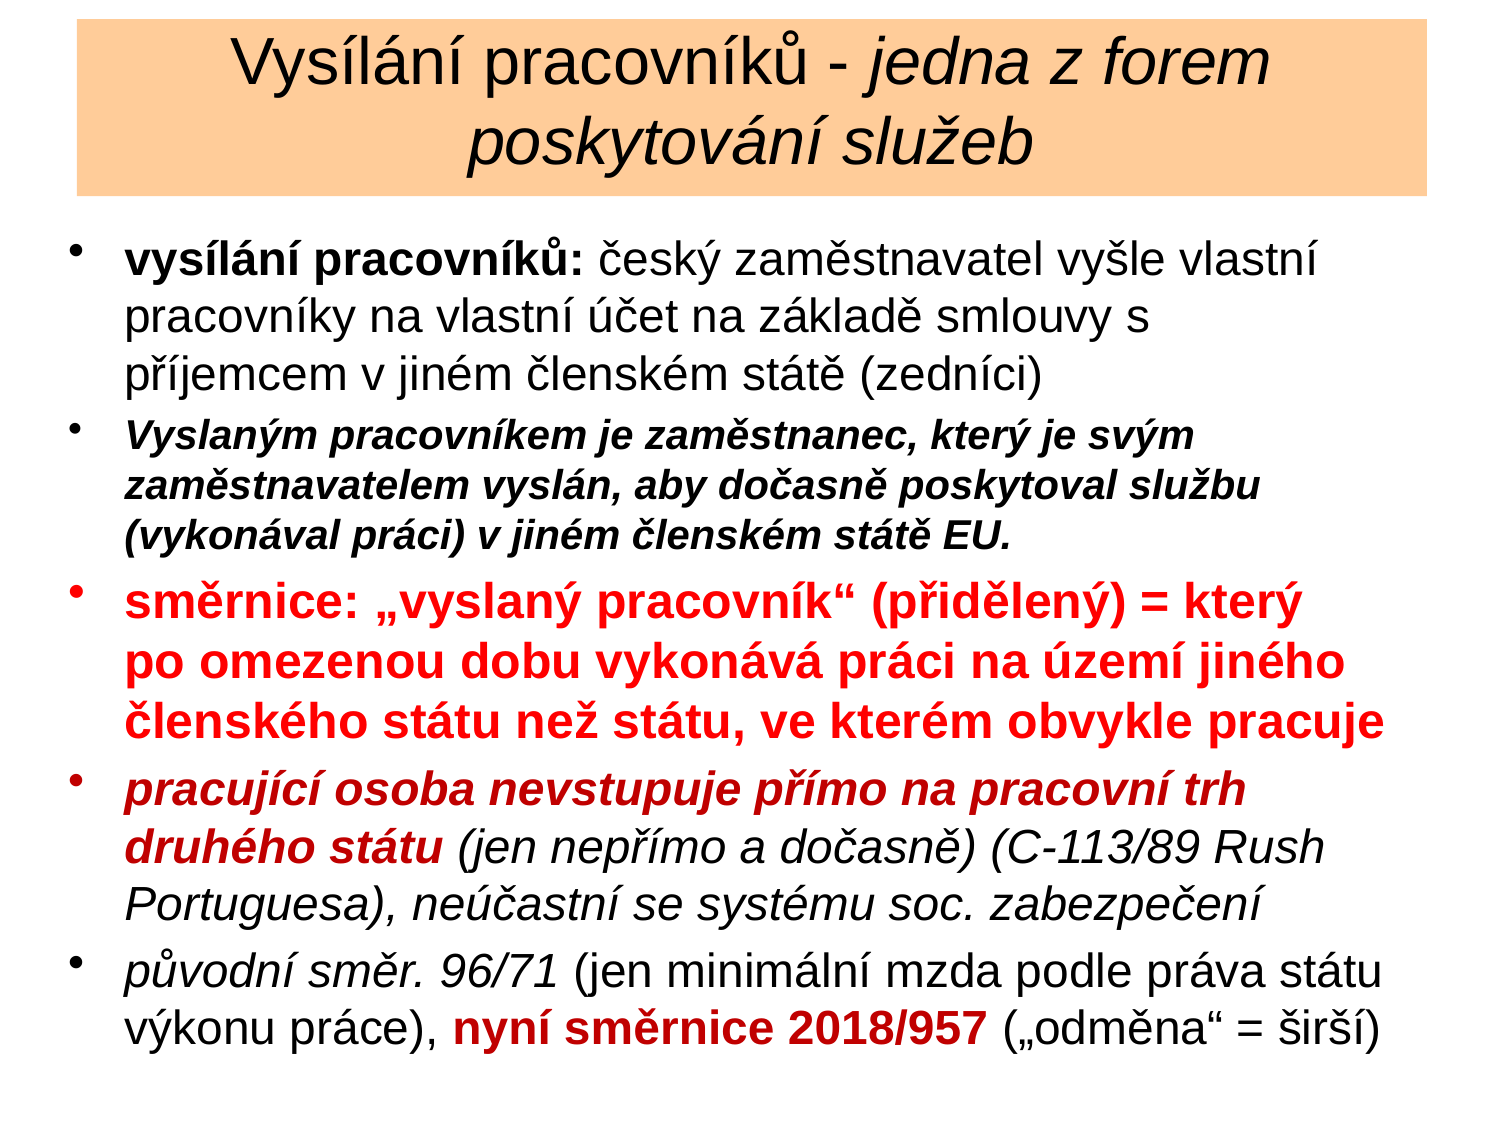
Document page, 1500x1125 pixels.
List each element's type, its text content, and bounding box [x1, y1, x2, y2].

title Vysílání pracovníků - jedna z forem poskytování služeb [76, 19, 1427, 197]
list vysílání pracovníků: český zaměstnavatel vyšle vlastní pracovníky na vlastní účet na základě smlouvy s příjemcem v jiném členském státě (zedníci) Vyslaným pracovníkem je zaměstnanec, který je svým zaměstnavatelem vyslán, aby dočasně poskytoval službu (vykonával práci) v jiném členském státě EU. směrnice: „vyslaný pracovník“ (přidělený) = který po omezenou dobu vykonává práci na území jiného členského státu než státu, ve kterém obvykle pracuje pracující osoba nevstupuje přímo na pracovní trh druhého státu (jen nepřímo a dočasně) (C-113/89 Rush Portuguesa), neúčastní se systému soc. zabezpečení původní směr. 96/71 (jen minimální mzda podle práva státu výkonu práce), nyní směrnice 2018/957 („odměna“ = širší) [53, 219, 1404, 1069]
